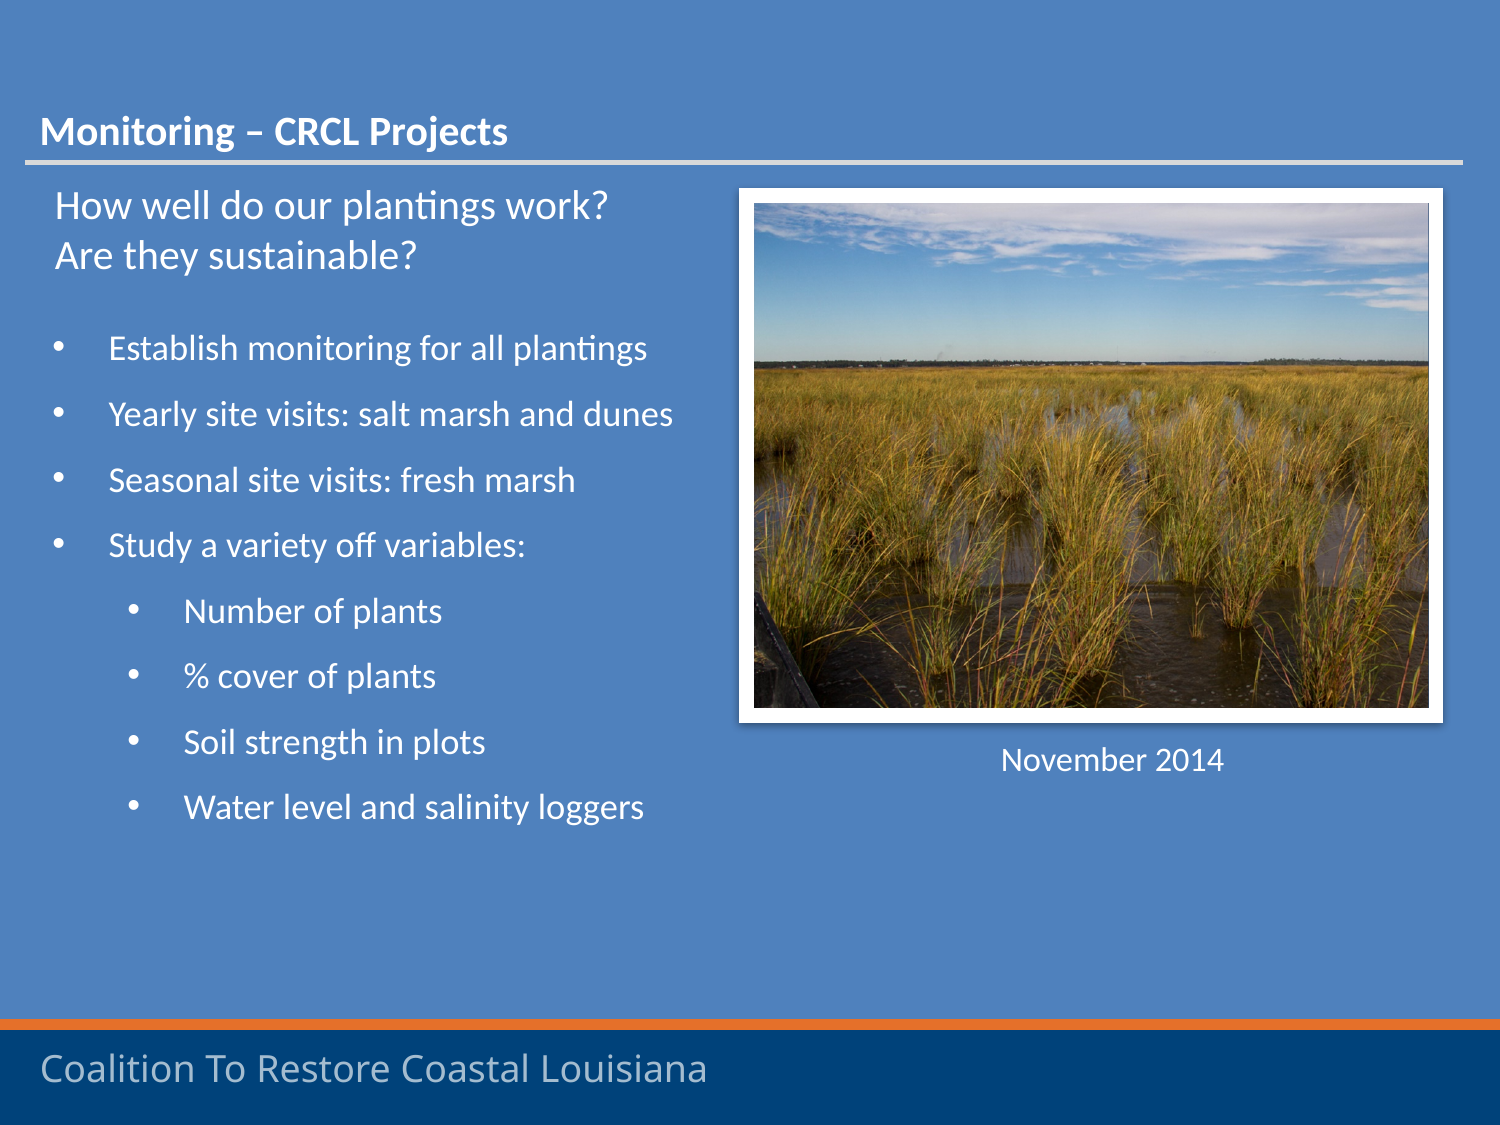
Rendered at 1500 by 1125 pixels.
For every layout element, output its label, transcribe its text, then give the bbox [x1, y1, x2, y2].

text_box Coalition To Restore Coastal Louisiana [24, 1037, 1113, 1098]
text_box How well do our plantings work? Are they sustainable? [39, 171, 625, 285]
text_box Establish monitoring for all plantings Yearly site visits: salt marsh and dunes Seasonal site visits: fresh marsh Study a variety off variables: Number of plants % cover of plants Soil strength in plots Water level and salinity loggers [37, 315, 736, 835]
text_box November 2014 [956, 732, 1269, 786]
text_box [0, 1031, 1500, 1125]
picture [753, 202, 1429, 709]
text_box Monitoring – CRCL Projects [24, 169, 1319, 315]
text_box Monitoring – CRCL Projects [24, 96, 1319, 162]
